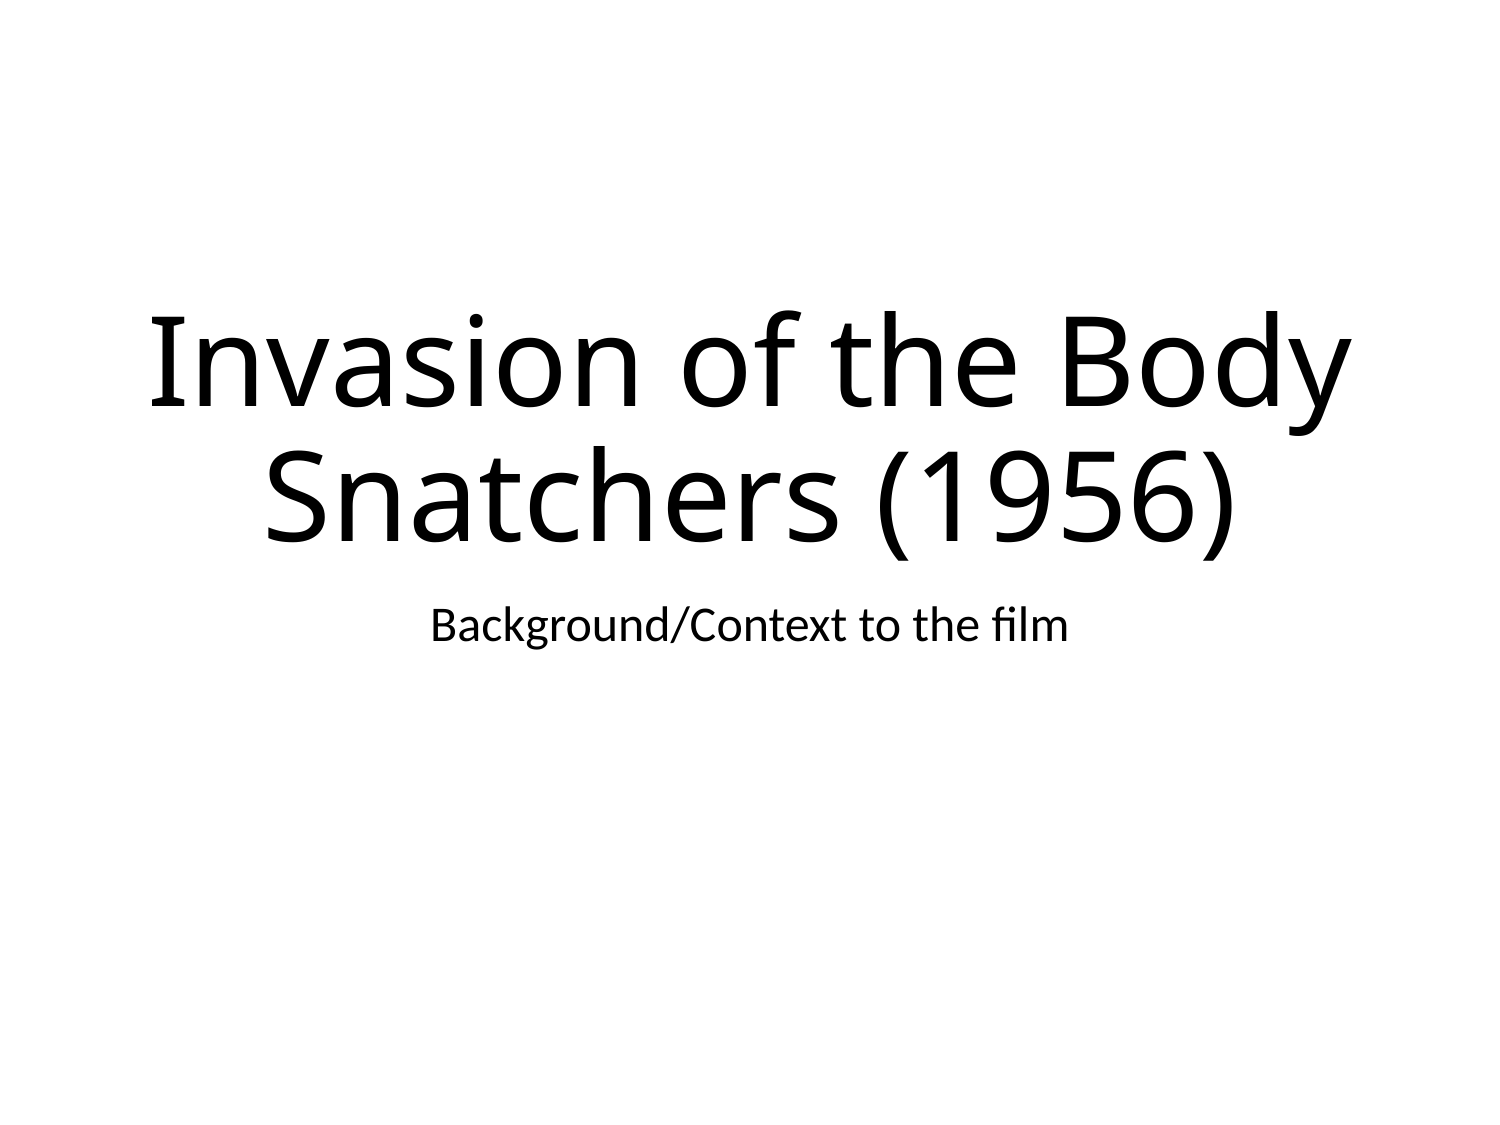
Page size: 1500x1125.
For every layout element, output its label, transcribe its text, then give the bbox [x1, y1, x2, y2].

subtitle Background/Context to the film [187, 590, 1313, 863]
title Invasion of the Body Snatchers (1956) [112, 184, 1388, 576]
